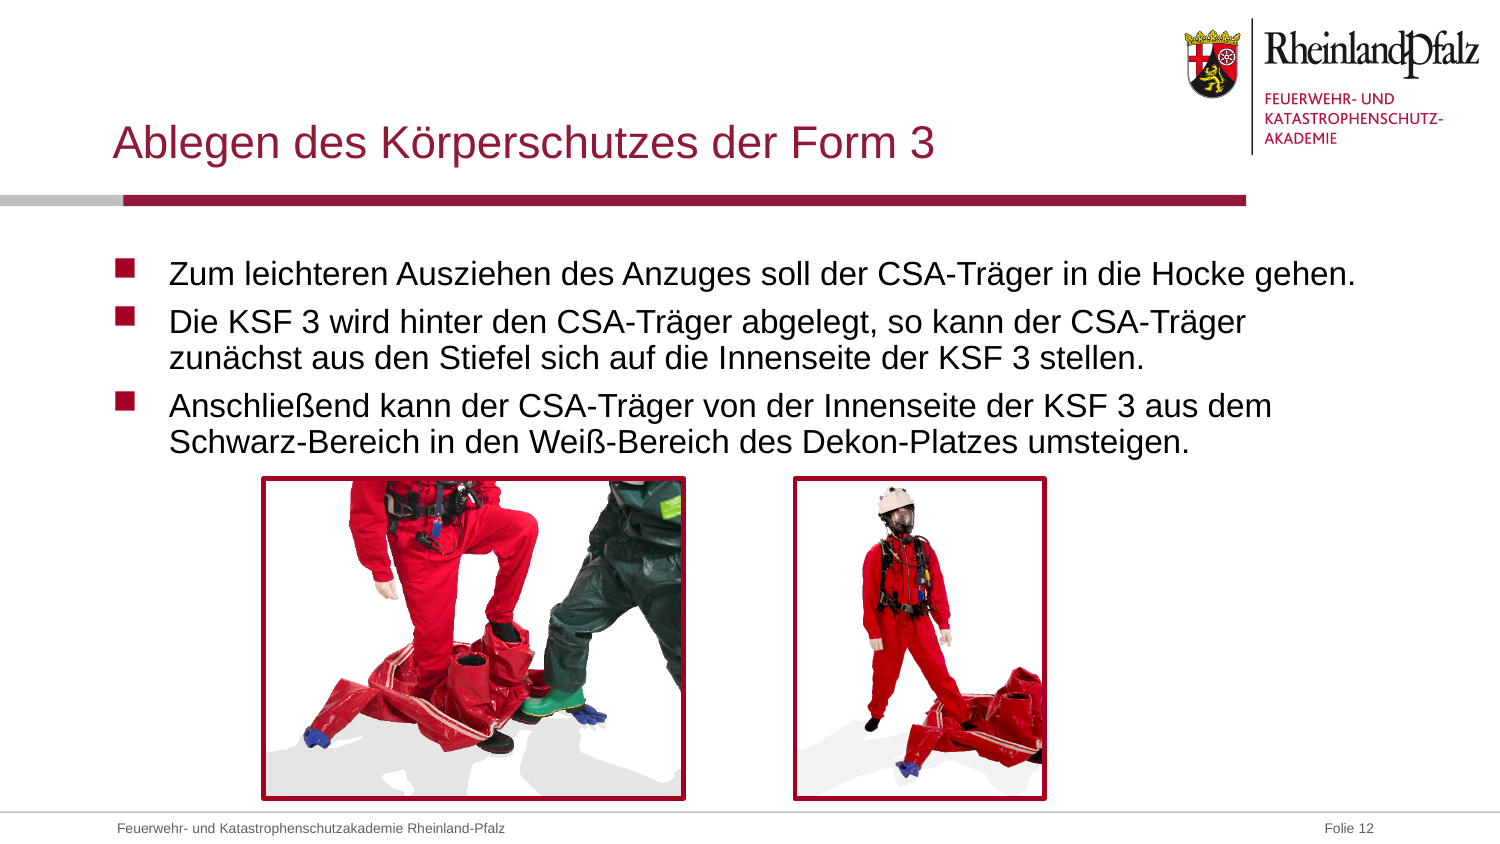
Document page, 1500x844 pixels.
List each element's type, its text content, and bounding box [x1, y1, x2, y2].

picture [1182, 13, 1479, 186]
picture [796, 480, 1043, 797]
picture [265, 480, 682, 797]
list Zum leichteren Ausziehen des Anzuges soll der CSA-Träger in die Hocke gehen. Die KSF 3 wird hinter den CSA-Träger abgelegt, so kann der CSA-Träger zunächst aus den Stiefel sich auf die Innenseite der KSF 3 stellen. Anschließend kann der CSA-Träger von der Innenseite der KSF 3 aus dem Schwarz-Bereich in den Weiß-Bereich des Dekon-Platzes umsteigen. [112, 256, 1365, 820]
title Ablegen des Körperschutzes der Form 3 [112, 53, 1071, 168]
